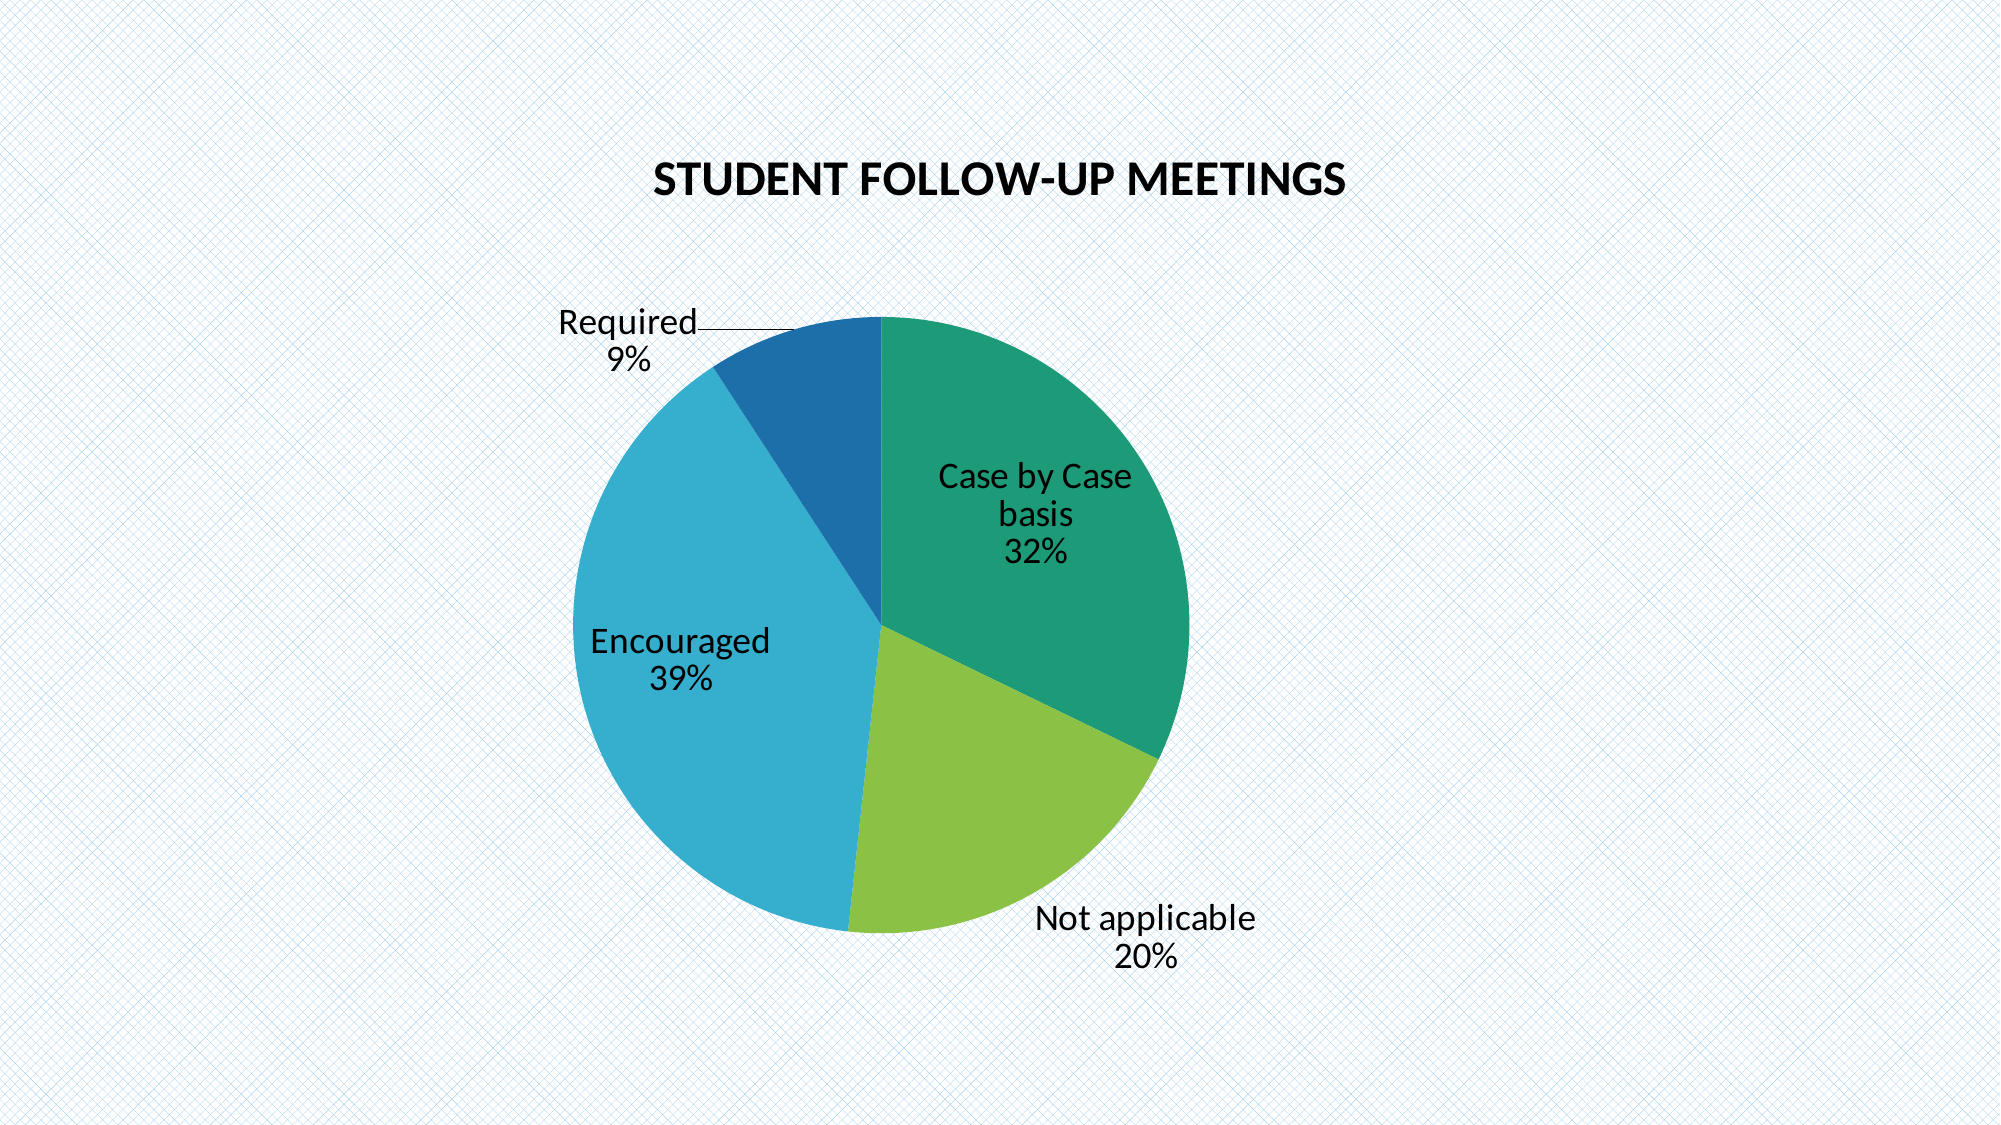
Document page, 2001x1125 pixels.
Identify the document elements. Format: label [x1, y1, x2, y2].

chart [99, 116, 1900, 1013]
